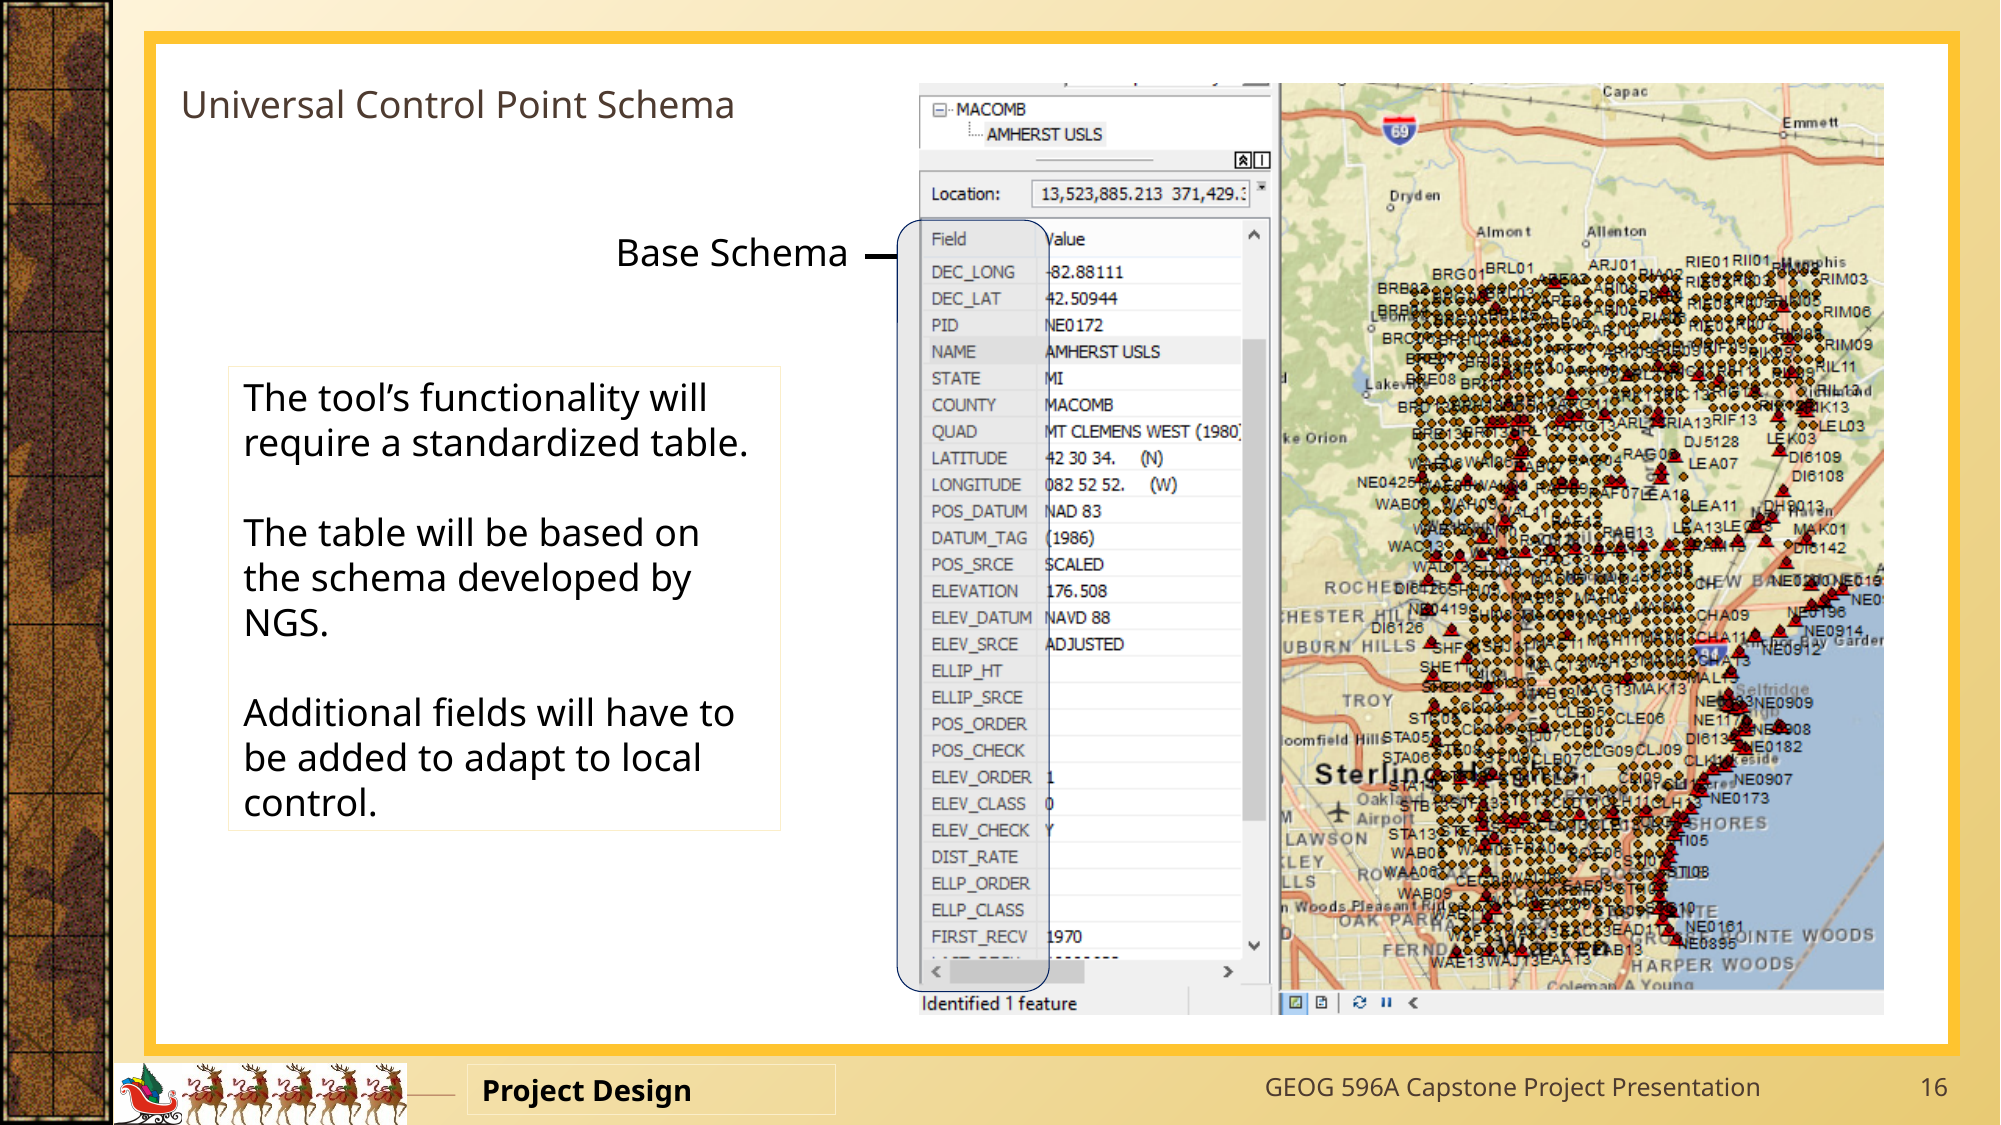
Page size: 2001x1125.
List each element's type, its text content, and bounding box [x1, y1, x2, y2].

slide_number 16 [1883, 1034, 1984, 1113]
text_box [896, 219, 919, 992]
picture [919, 83, 1884, 1015]
text_box Base Schema [578, 222, 887, 282]
footer GEOG 596A Capstone Project Presentation [1250, 1034, 1883, 1113]
picture [0, 0, 113, 1125]
text_box Project Design [467, 1064, 836, 1115]
picture [114, 1063, 407, 1125]
text_box The tool’s functionality will require a standardized table. The table will be based on the schema developed by NGS. Additional fields will have to be added to adapt to local control. [228, 366, 781, 831]
title Universal Control Point Schema [165, 52, 804, 156]
